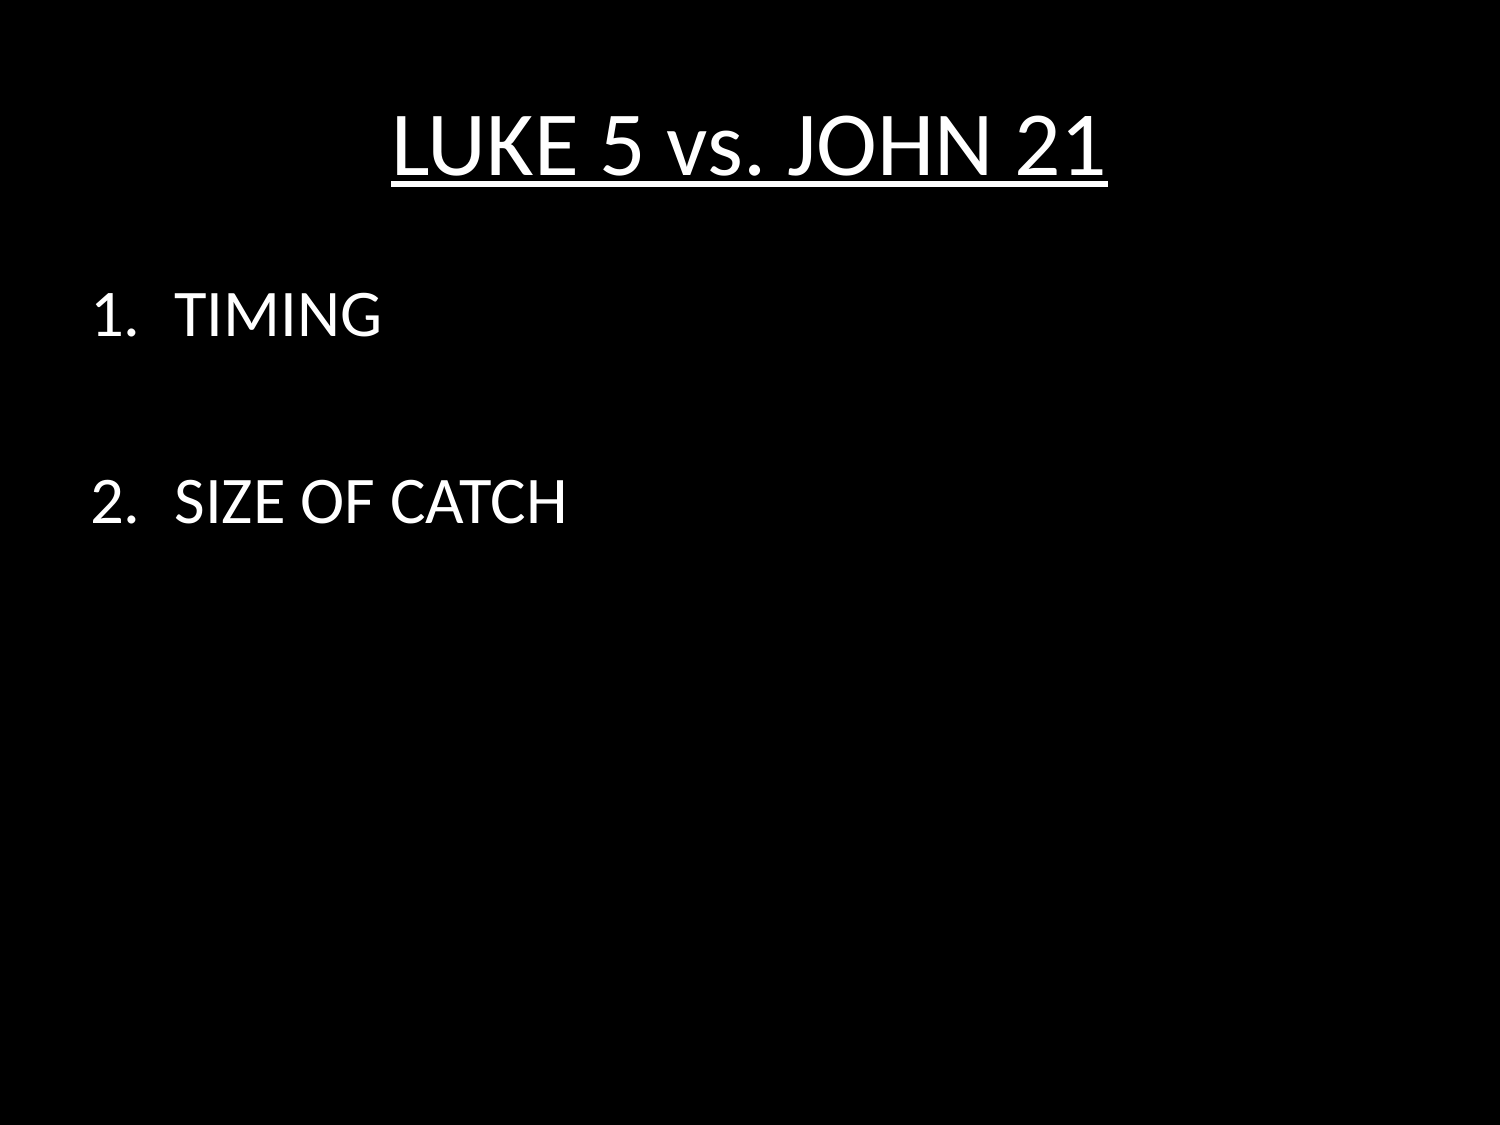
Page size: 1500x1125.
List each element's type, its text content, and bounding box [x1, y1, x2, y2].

list TIMING SIZE OF CATCH [75, 262, 1425, 1005]
title LUKE 5 vs. JOHN 21 [75, 45, 1425, 233]
